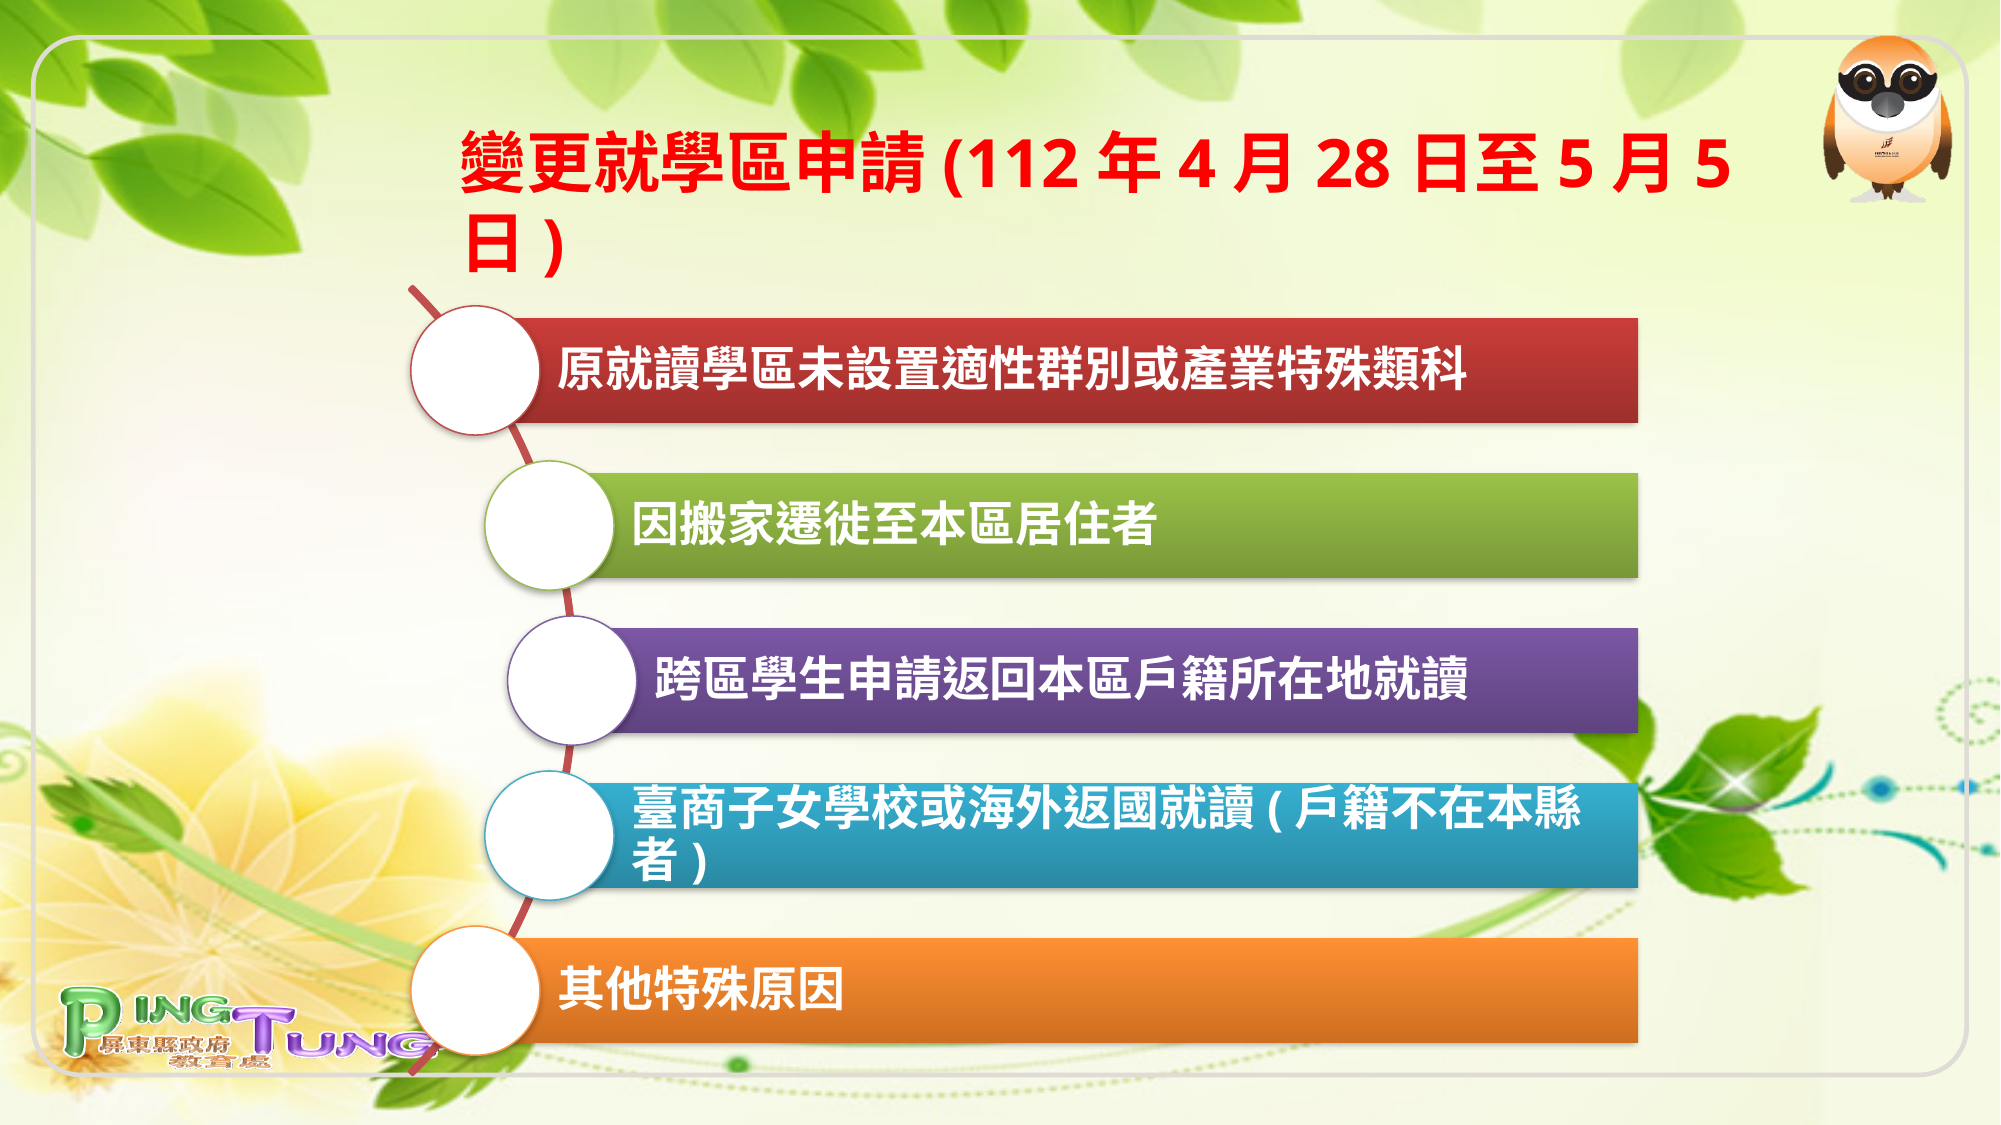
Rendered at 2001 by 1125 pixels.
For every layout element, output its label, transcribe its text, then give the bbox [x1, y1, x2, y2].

picture [0, 0, 2001, 1125]
text_box 變更就學區申請(112年4月28日至5月5日) [444, 113, 1851, 289]
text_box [397, 266, 1650, 1095]
